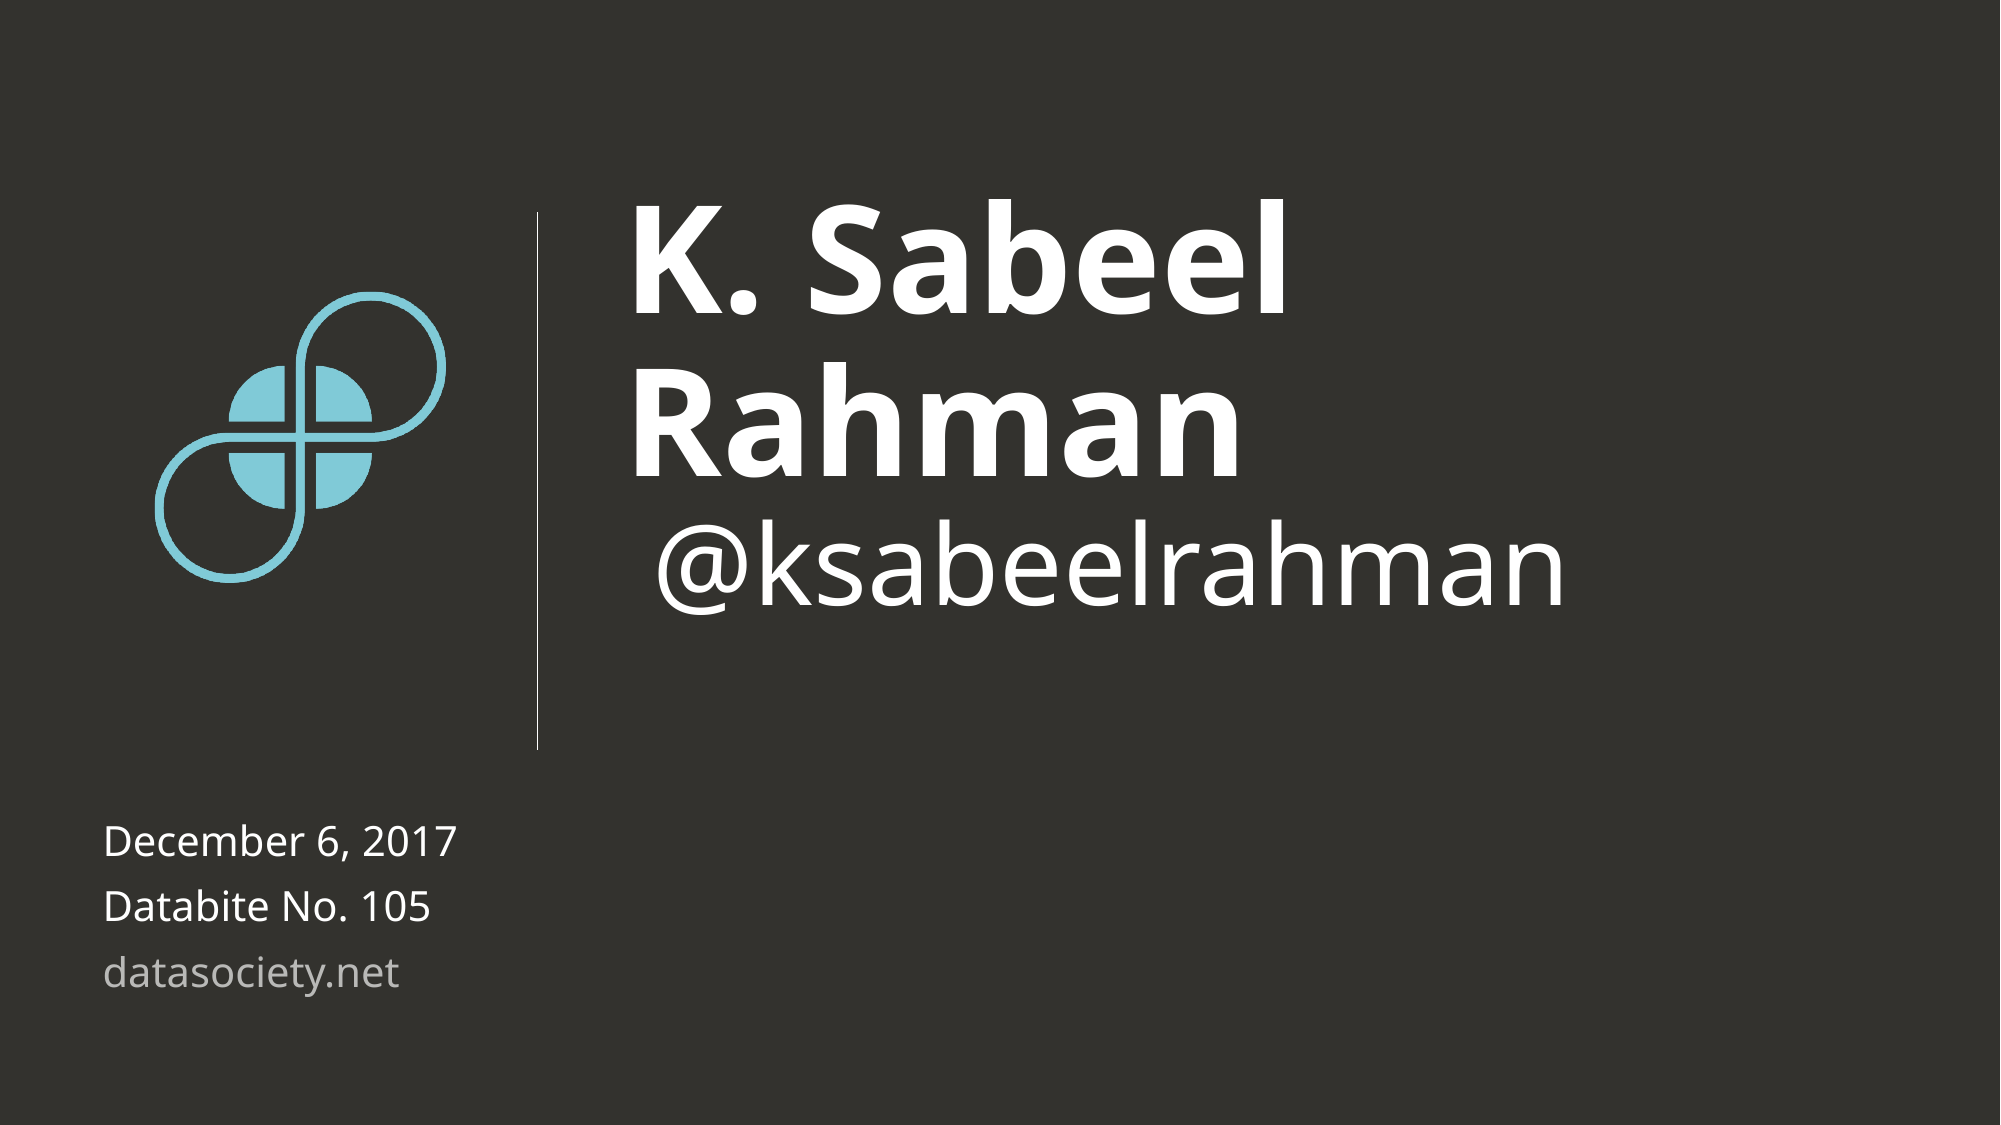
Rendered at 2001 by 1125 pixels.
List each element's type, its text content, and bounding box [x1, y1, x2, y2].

title K. Sabeel Rahman @ksabeelrahman [608, 437, 1957, 638]
picture [137, 274, 463, 600]
subtitle December 6, 2017 Databite No. 105 datasociety.net [87, 812, 910, 1075]
